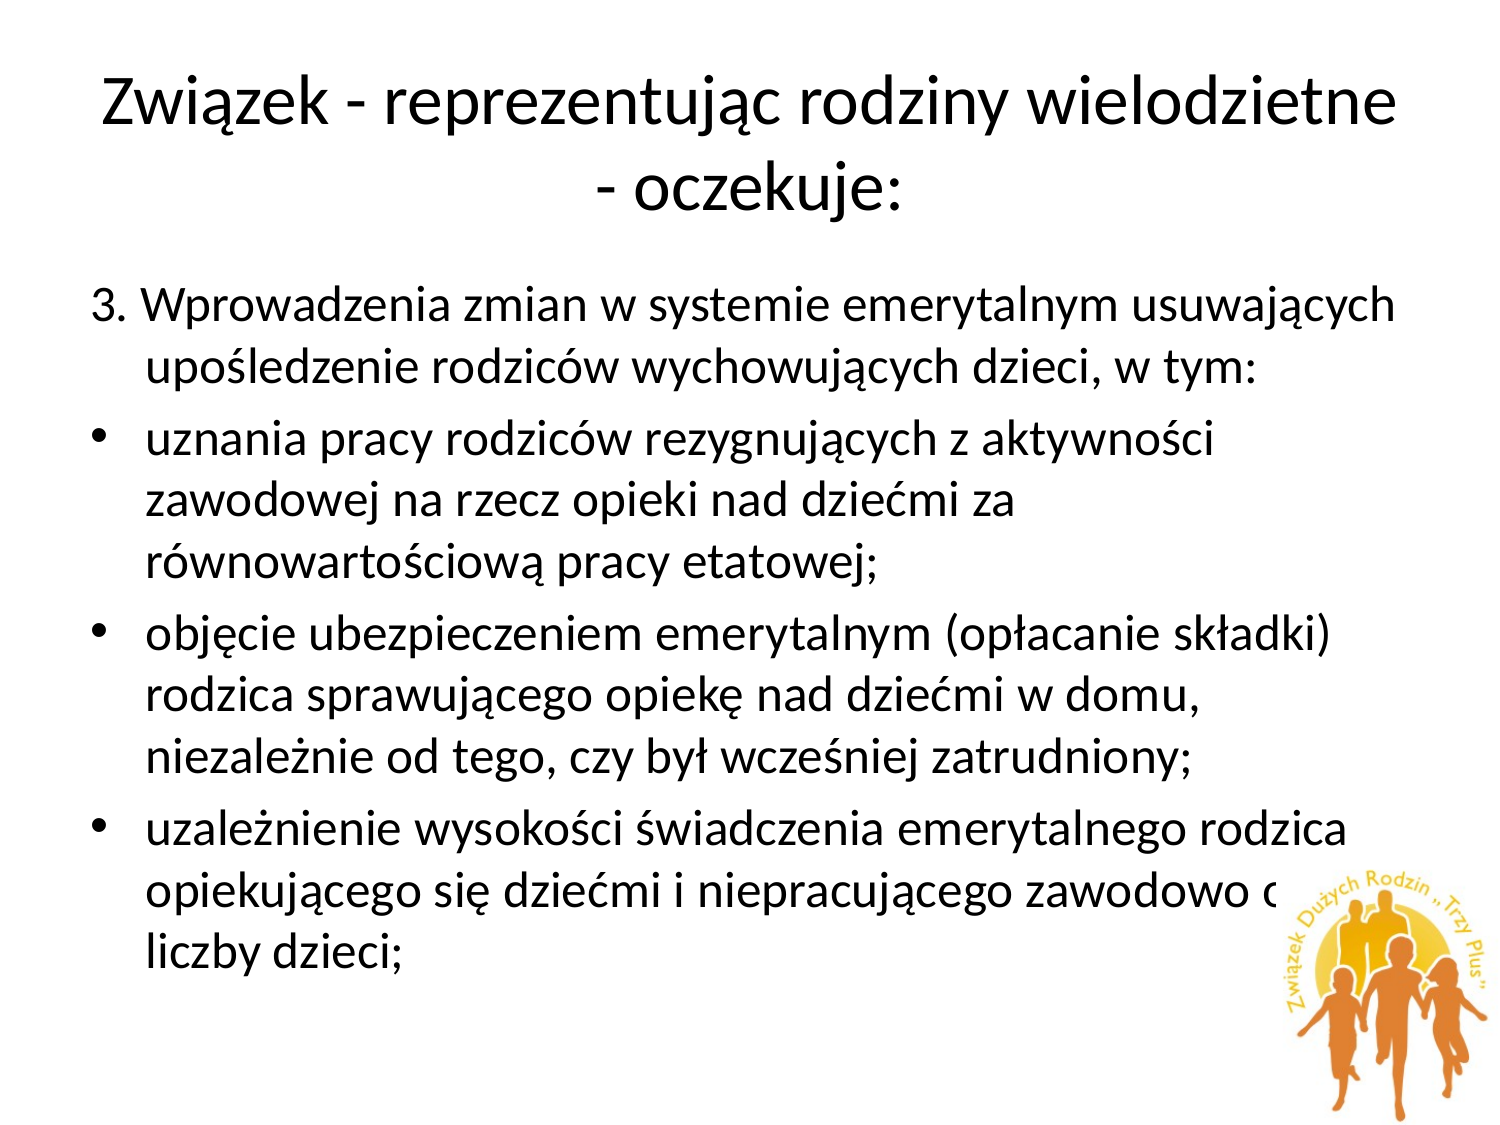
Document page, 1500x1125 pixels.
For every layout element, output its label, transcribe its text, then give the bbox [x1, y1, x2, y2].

title Związek - reprezentując rodziny wielodzietne - oczekuje: [75, 45, 1425, 233]
list 3. Wprowadzenia zmian w systemie emerytalnym usuwających upośledzenie rodziców wychowujących dzieci, w tym: uznania pracy rodziców rezygnujących z aktywności zawodowej na rzecz opieki nad dziećmi za równowartościową pracy etatowej; objęcie ubezpieczeniem emerytalnym (opłacanie składki) rodzica sprawującego opiekę nad dziećmi w domu, niezależnie od tego, czy był wcześniej zatrudniony; uzależnienie wysokości świadczenia emerytalnego rodzica opiekującego się dziećmi i niepracującego zawodowo od liczby dzieci; [75, 262, 1425, 1005]
picture [1276, 866, 1500, 1125]
